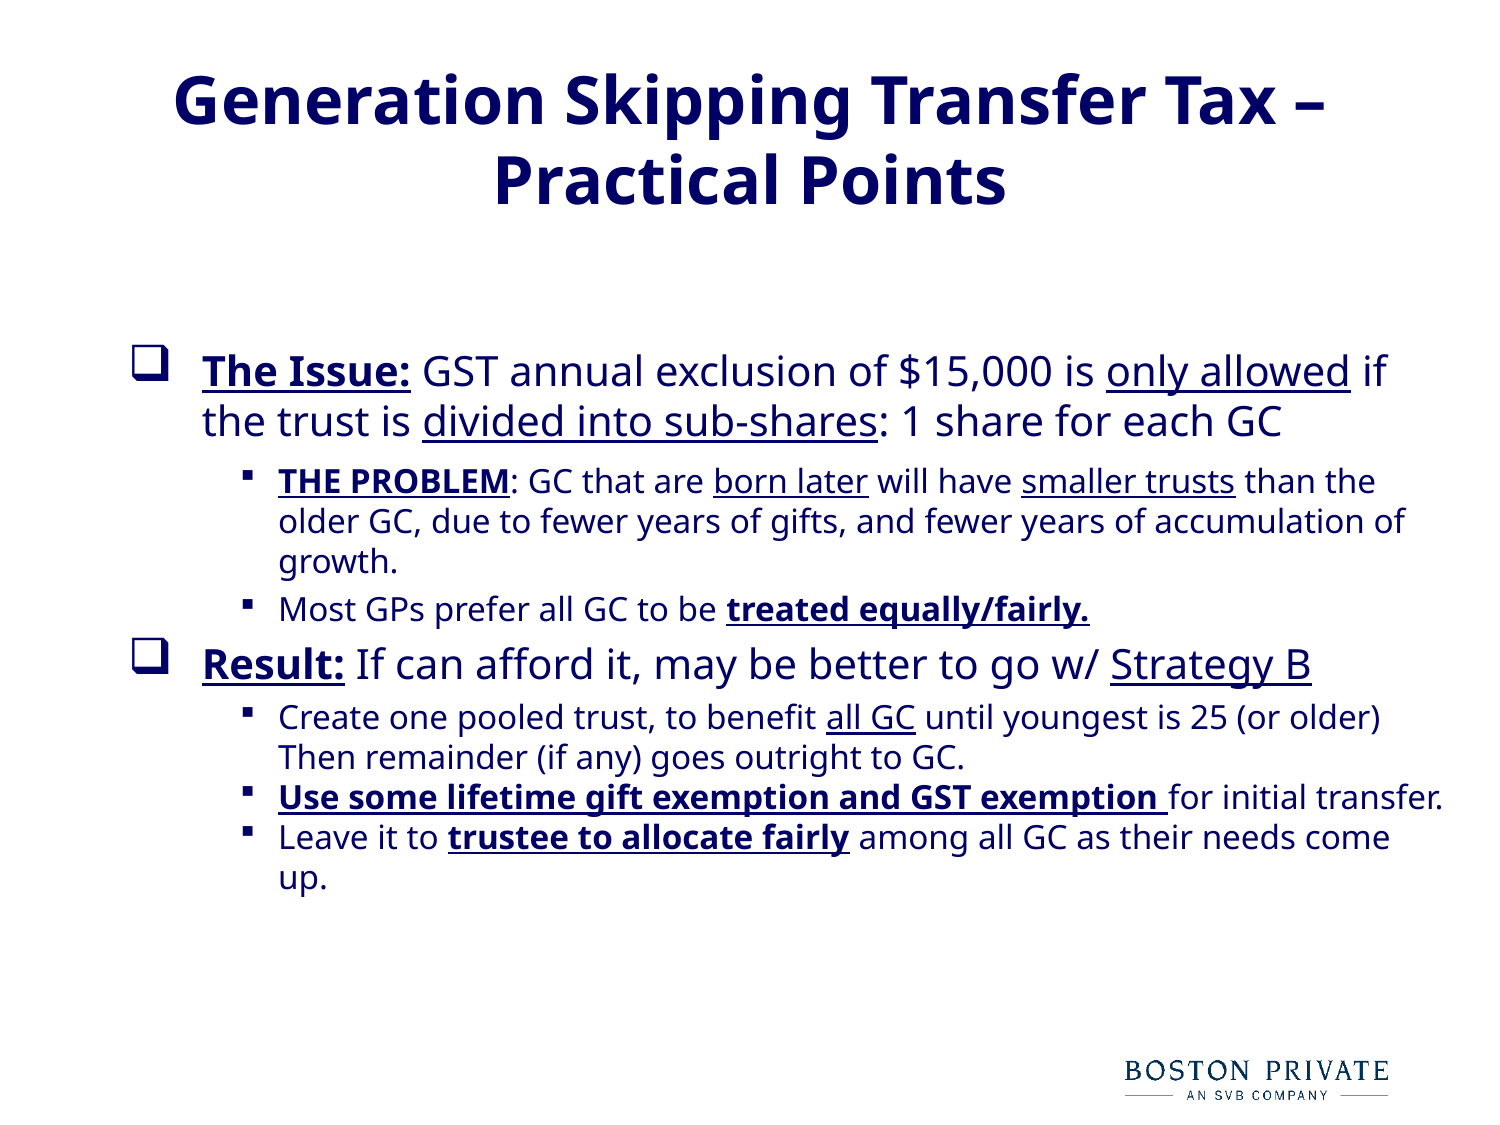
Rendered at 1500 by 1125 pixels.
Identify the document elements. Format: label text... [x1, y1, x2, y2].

list The Issue: GST annual exclusion of $15,000 is only allowed if the trust is divided into sub-shares: 1 share for each GC THE PROBLEM: GC that are born later will have smaller trusts than the older GC, due to fewer years of gifts, and fewer years of accumulation of growth. Most GPs prefer all GC to be treated equally/fairly. Result: If can afford it, may be better to go w/ Strategy B Create one pooled trust, to benefit all GC until youngest is 25 (or older) Then remainder (if any) goes outright to GC. Use some lifetime gift exemption and GST exemption for initial transfer. Leave it to trustee to allocate fairly among all GC as their needs come up. [74, 337, 1463, 988]
title Generation Skipping Transfer Tax – Practical Points [93, 49, 1407, 226]
picture [1124, 1060, 1388, 1101]
